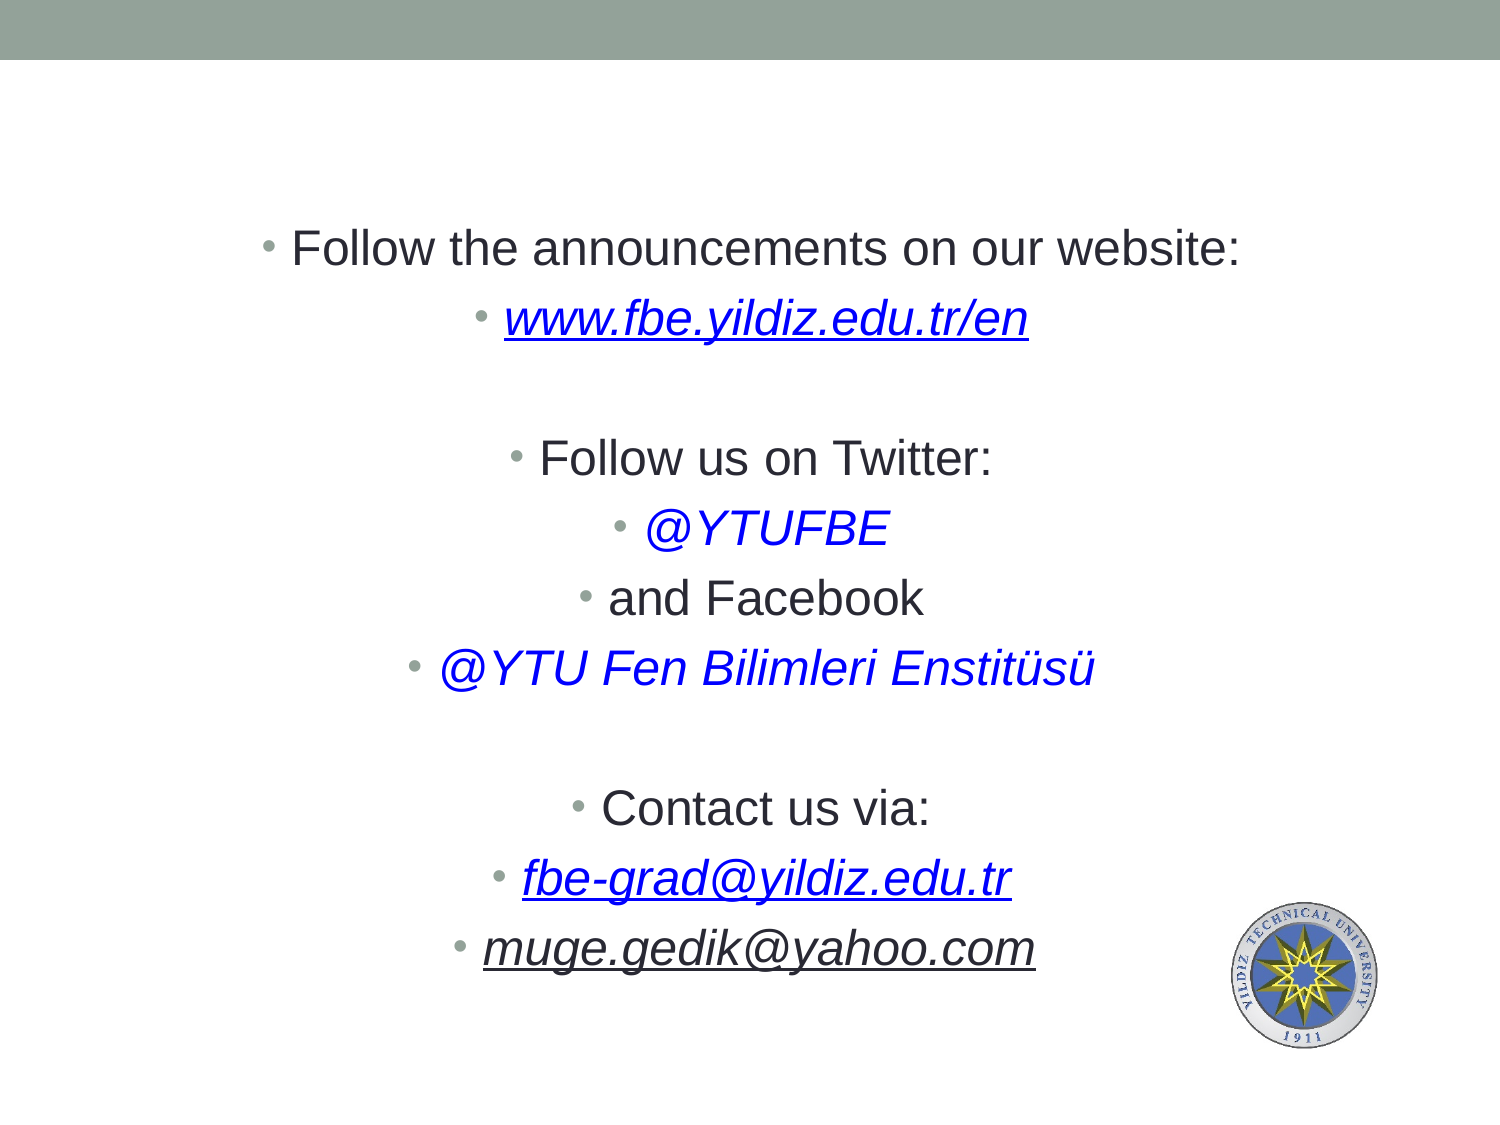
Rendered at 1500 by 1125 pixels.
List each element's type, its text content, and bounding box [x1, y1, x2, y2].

list Follow the announcements on our website: www.fbe.yildiz.edu.tr/en Follow us on Twitter: @YTUFBE and Facebook @YTU Fen Bilimleri Enstitüsü Contact us via: fbe-grad@yildiz.edu.tr muge.gedik@yahoo.com [76, 208, 1427, 1009]
picture [1230, 1009, 1378, 1049]
